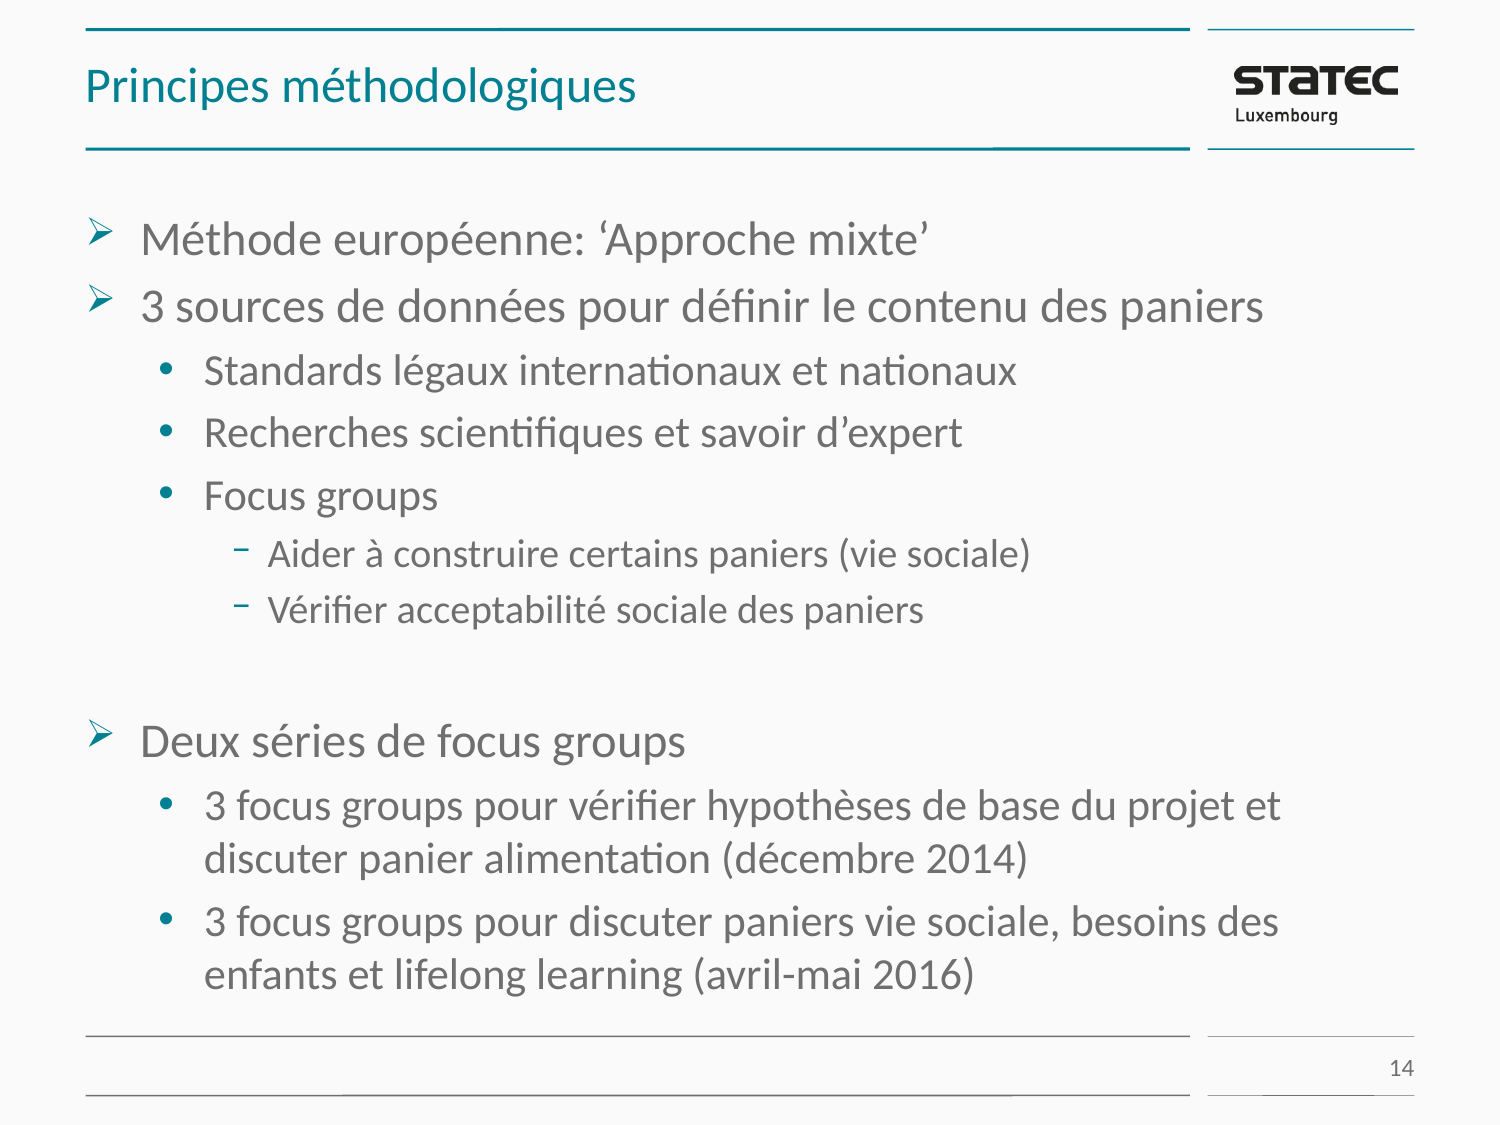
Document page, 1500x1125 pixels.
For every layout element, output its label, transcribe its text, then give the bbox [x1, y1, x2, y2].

list Méthode européenne: ‘Approche mixte’ 3 sources de données pour définir le contenu des paniers Standards légaux internationaux et nationaux Recherches scientifiques et savoir d’expert Focus groups Aider à construire certains paniers (vie sociale) Vérifier acceptabilité sociale des paniers Deux séries de focus groups 3 focus groups pour vérifier hypothèses de base du projet et discuter panier alimentation (décembre 2014) 3 focus groups pour discuter paniers vie sociale, besoins des enfants et lifelong learning (avril-mai 2016) [85, 206, 1415, 1005]
picture [1234, 66, 1398, 125]
slide_number 14 [1207, 1036, 1415, 1096]
title Principes méthodologiques [85, 30, 1191, 150]
